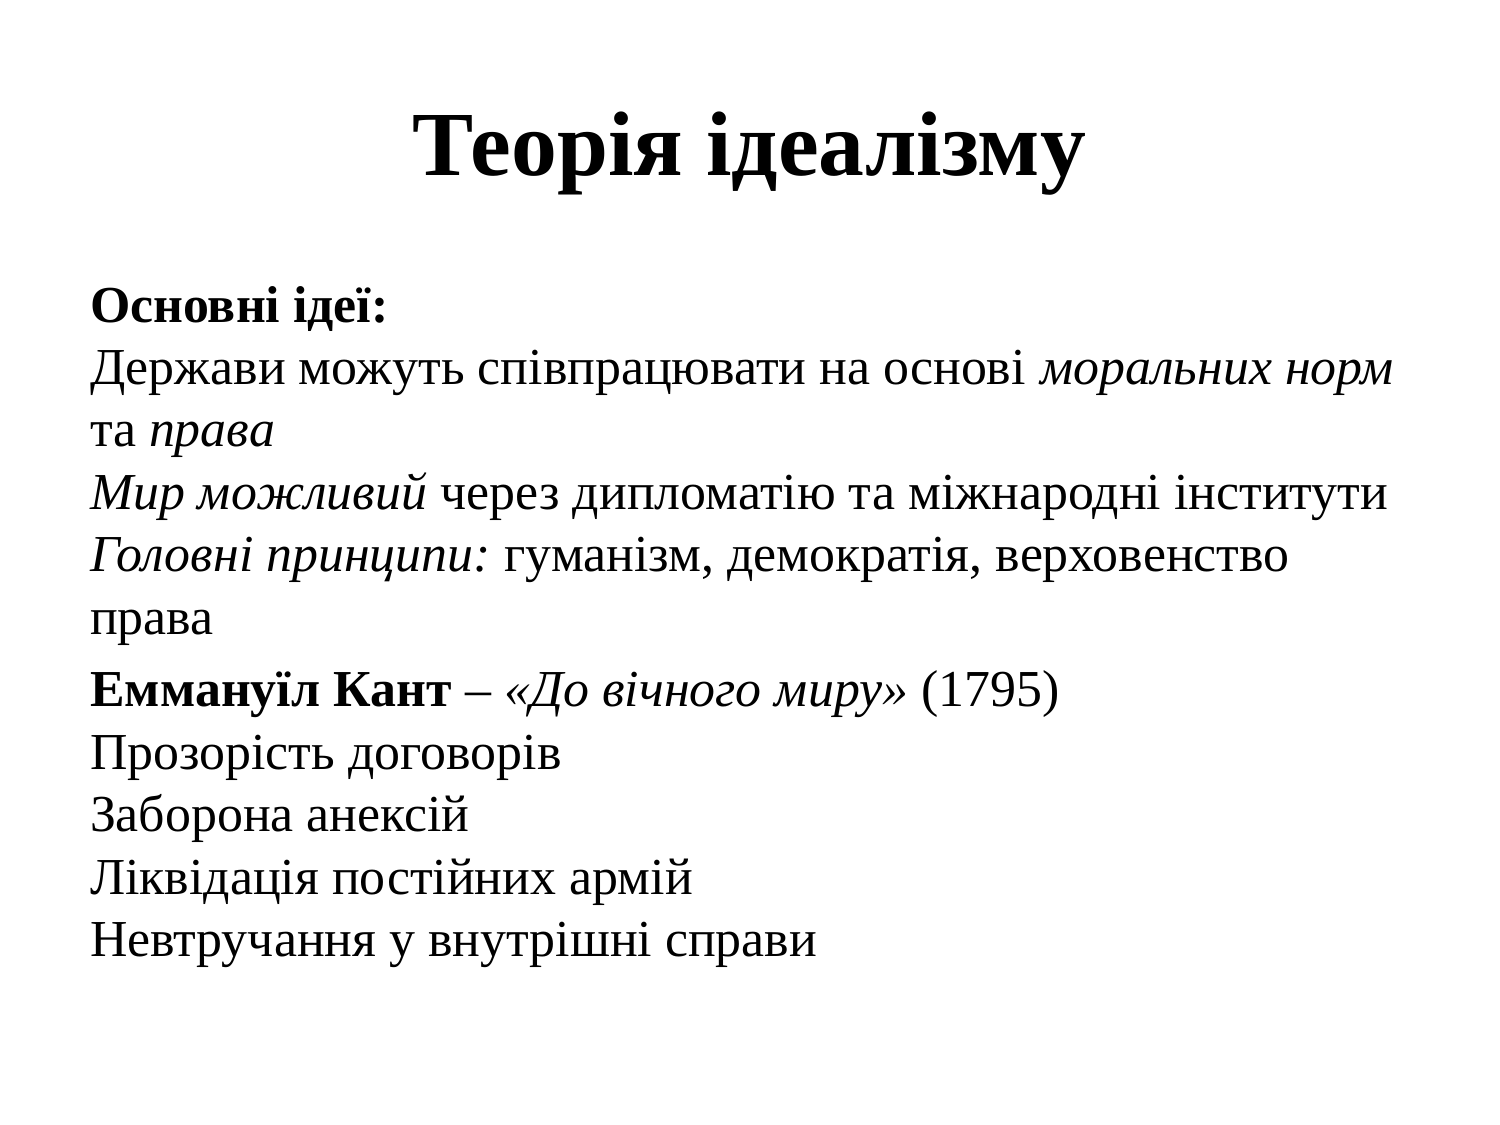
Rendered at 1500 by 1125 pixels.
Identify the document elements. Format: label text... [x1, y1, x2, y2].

title Теорія ідеалізму [75, 45, 1425, 233]
list Основні ідеї: Держави можуть співпрацювати на основі моральних норм та права Мир можливий через дипломатію та міжнародні інститути Головні принципи: гуманізм, демократія, верховенство права Еммануїл Кант – «До вічного миру» (1795) Прозорість договорів Заборона анексій Ліквідація постійних армій Невтручання у внутрішні справи [75, 262, 1425, 1005]
